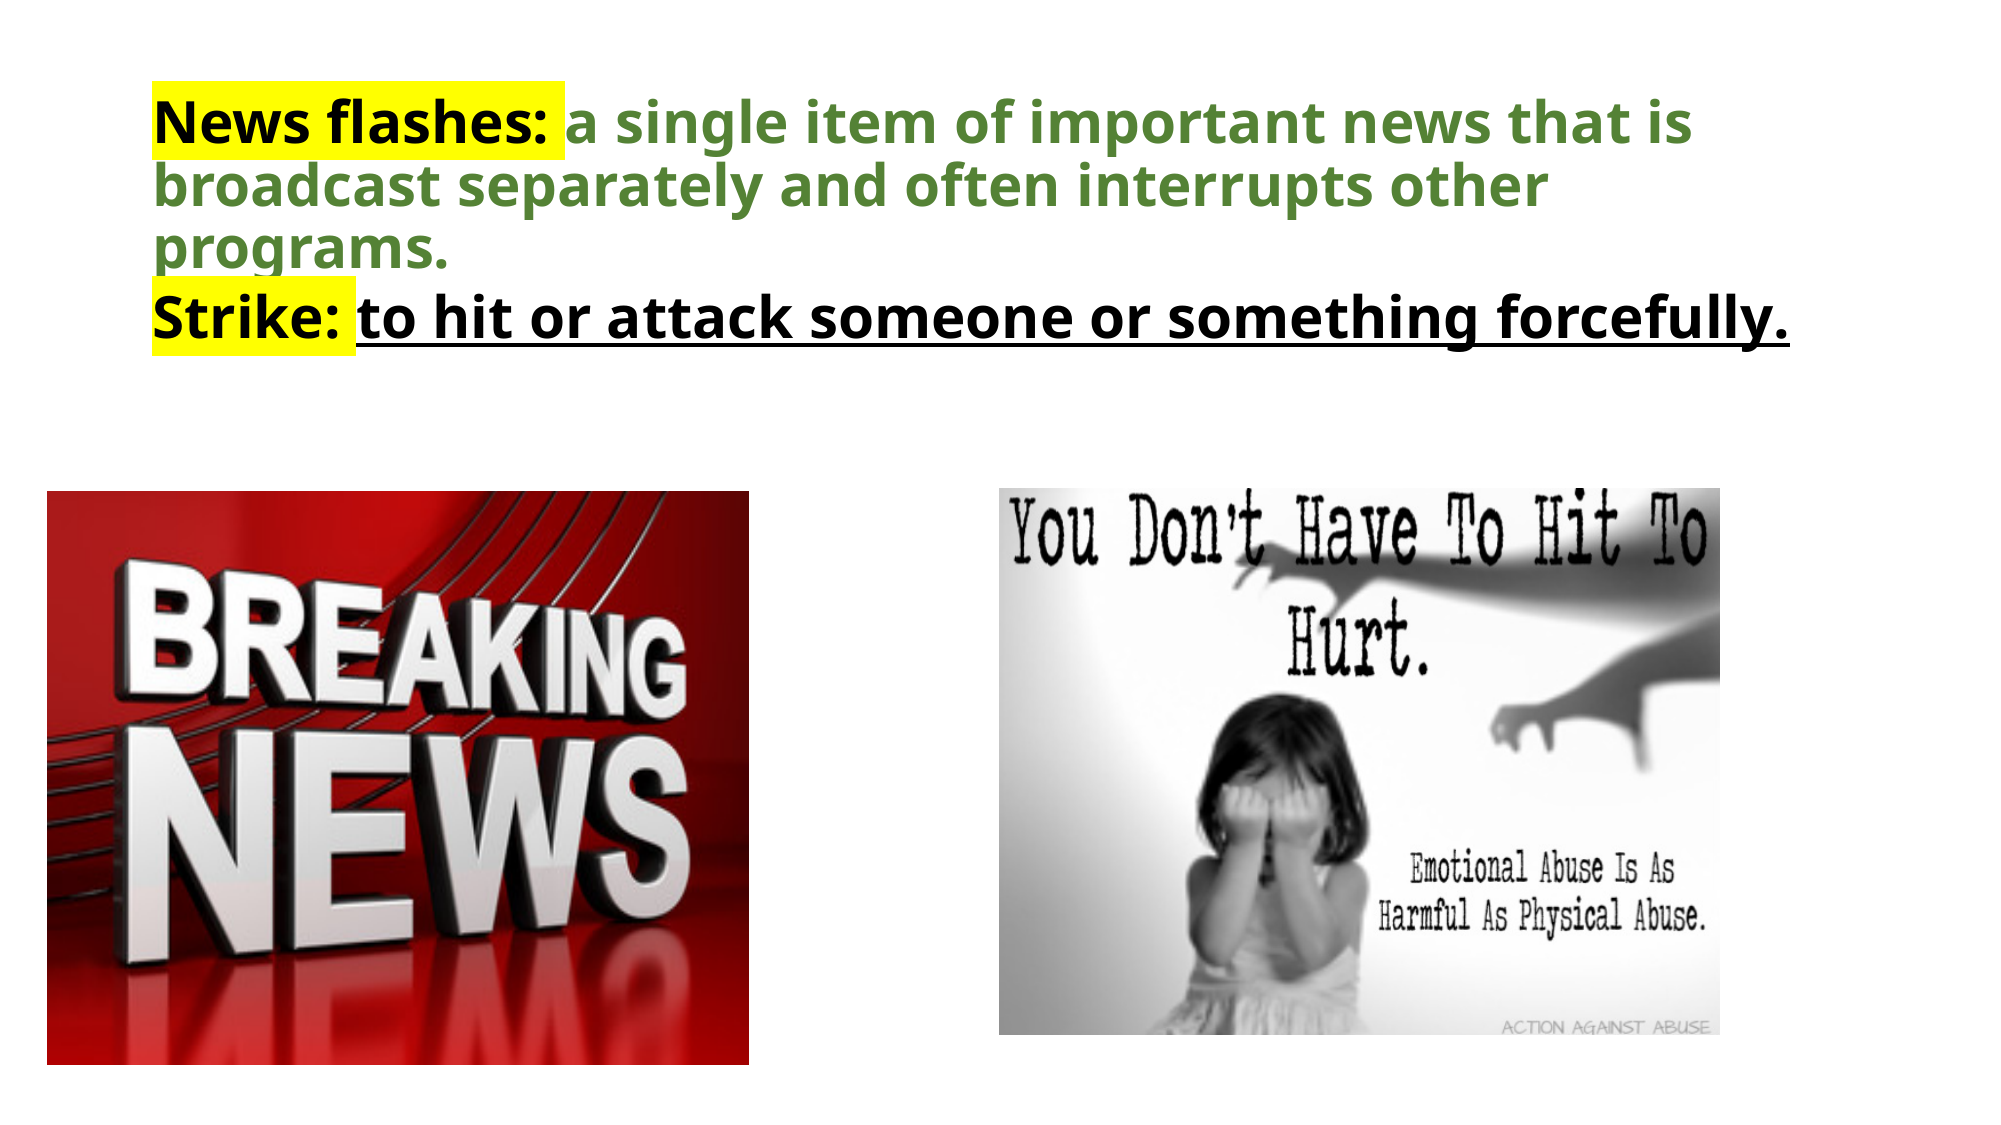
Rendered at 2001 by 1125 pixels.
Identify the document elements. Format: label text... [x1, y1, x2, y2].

title News flashes: a single item of important news that is broadcast separately and often interrupts other programs. Strike: to hit or attack someone or something forcefully. [137, 59, 1863, 435]
picture [999, 488, 1720, 1035]
picture [47, 491, 749, 1065]
